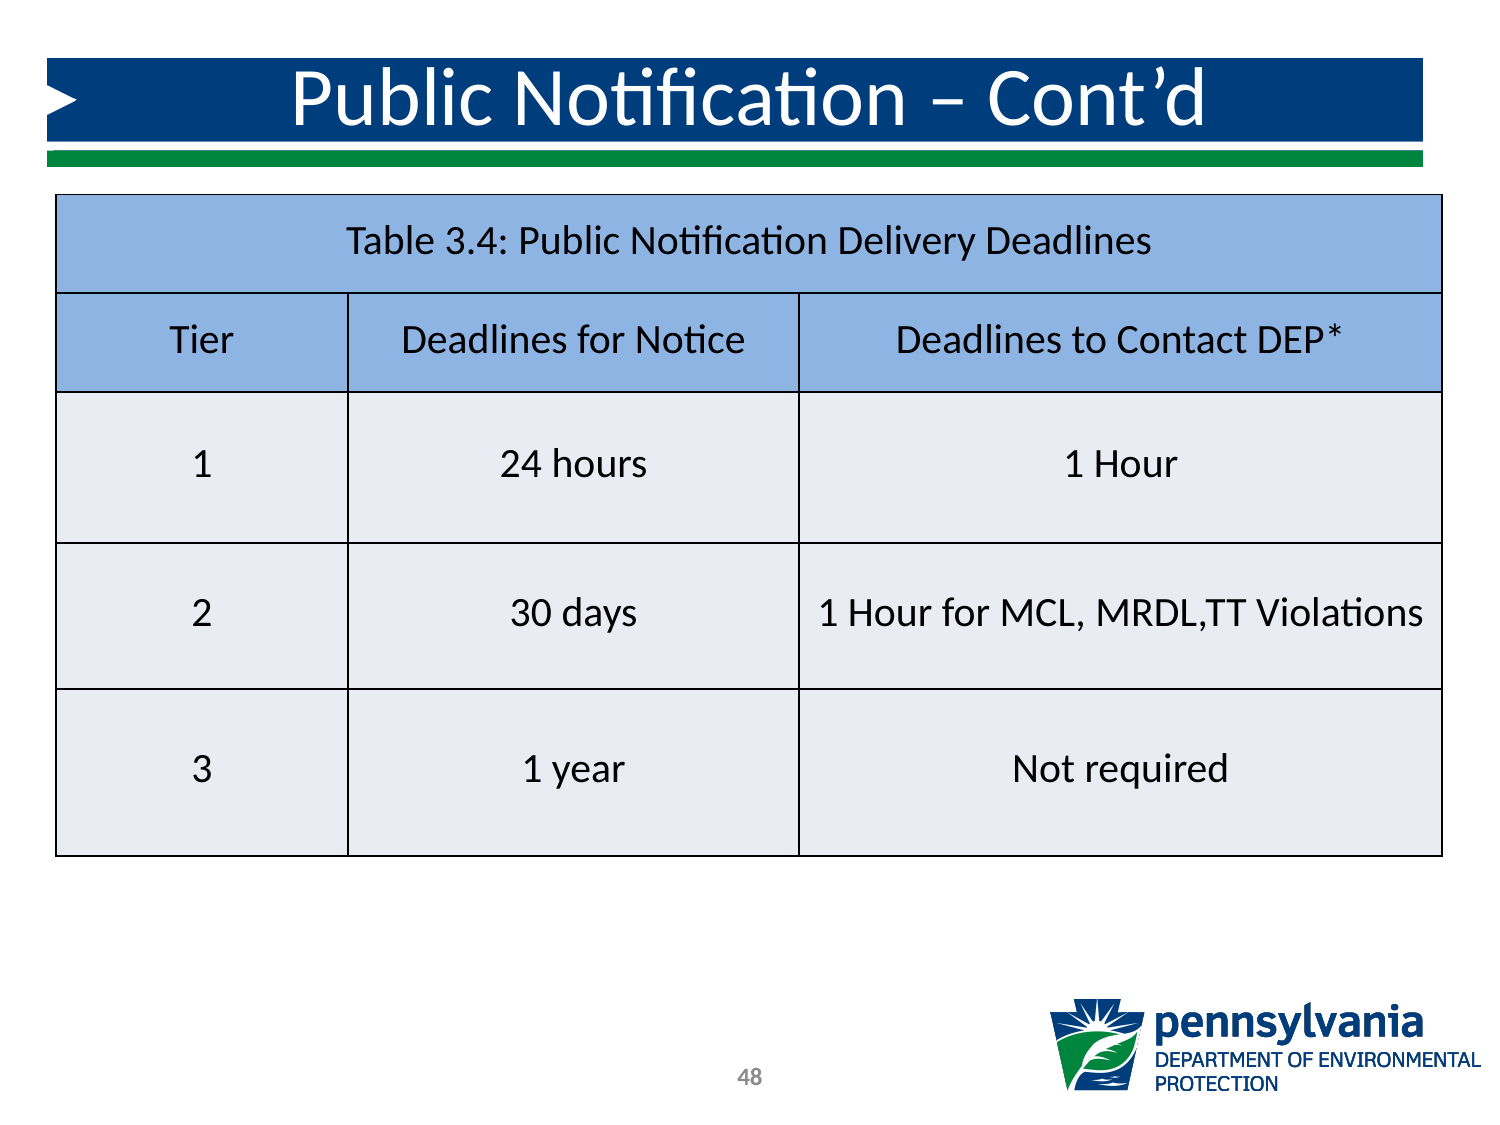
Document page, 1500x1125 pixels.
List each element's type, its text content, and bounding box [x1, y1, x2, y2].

table_cell 30 days [349, 544, 798, 688]
title Public Notification – Cont’d [75, 34, 1425, 177]
table_header Table 3.4: Public Notification Delivery Deadlines [57, 195, 1441, 292]
table_cell Tier [57, 294, 347, 391]
table_cell Not required [800, 690, 1441, 855]
table_cell 1 [57, 393, 347, 542]
table_cell 24 hours [349, 393, 798, 542]
table_cell 1 Hour for MCL, MRDL,TT Violations [800, 544, 1441, 688]
table_cell Deadlines for Notice [349, 294, 798, 391]
table_cell 1 year [349, 690, 798, 855]
slide_number 48 [575, 1045, 925, 1106]
table_cell 1 Hour [800, 393, 1441, 542]
picture [1050, 999, 1481, 1091]
table_cell 3 [57, 690, 347, 855]
table_cell 2 [57, 544, 347, 688]
picture [47, 58, 75, 167]
table_cell Deadlines to Contact DEP* [800, 294, 1441, 391]
